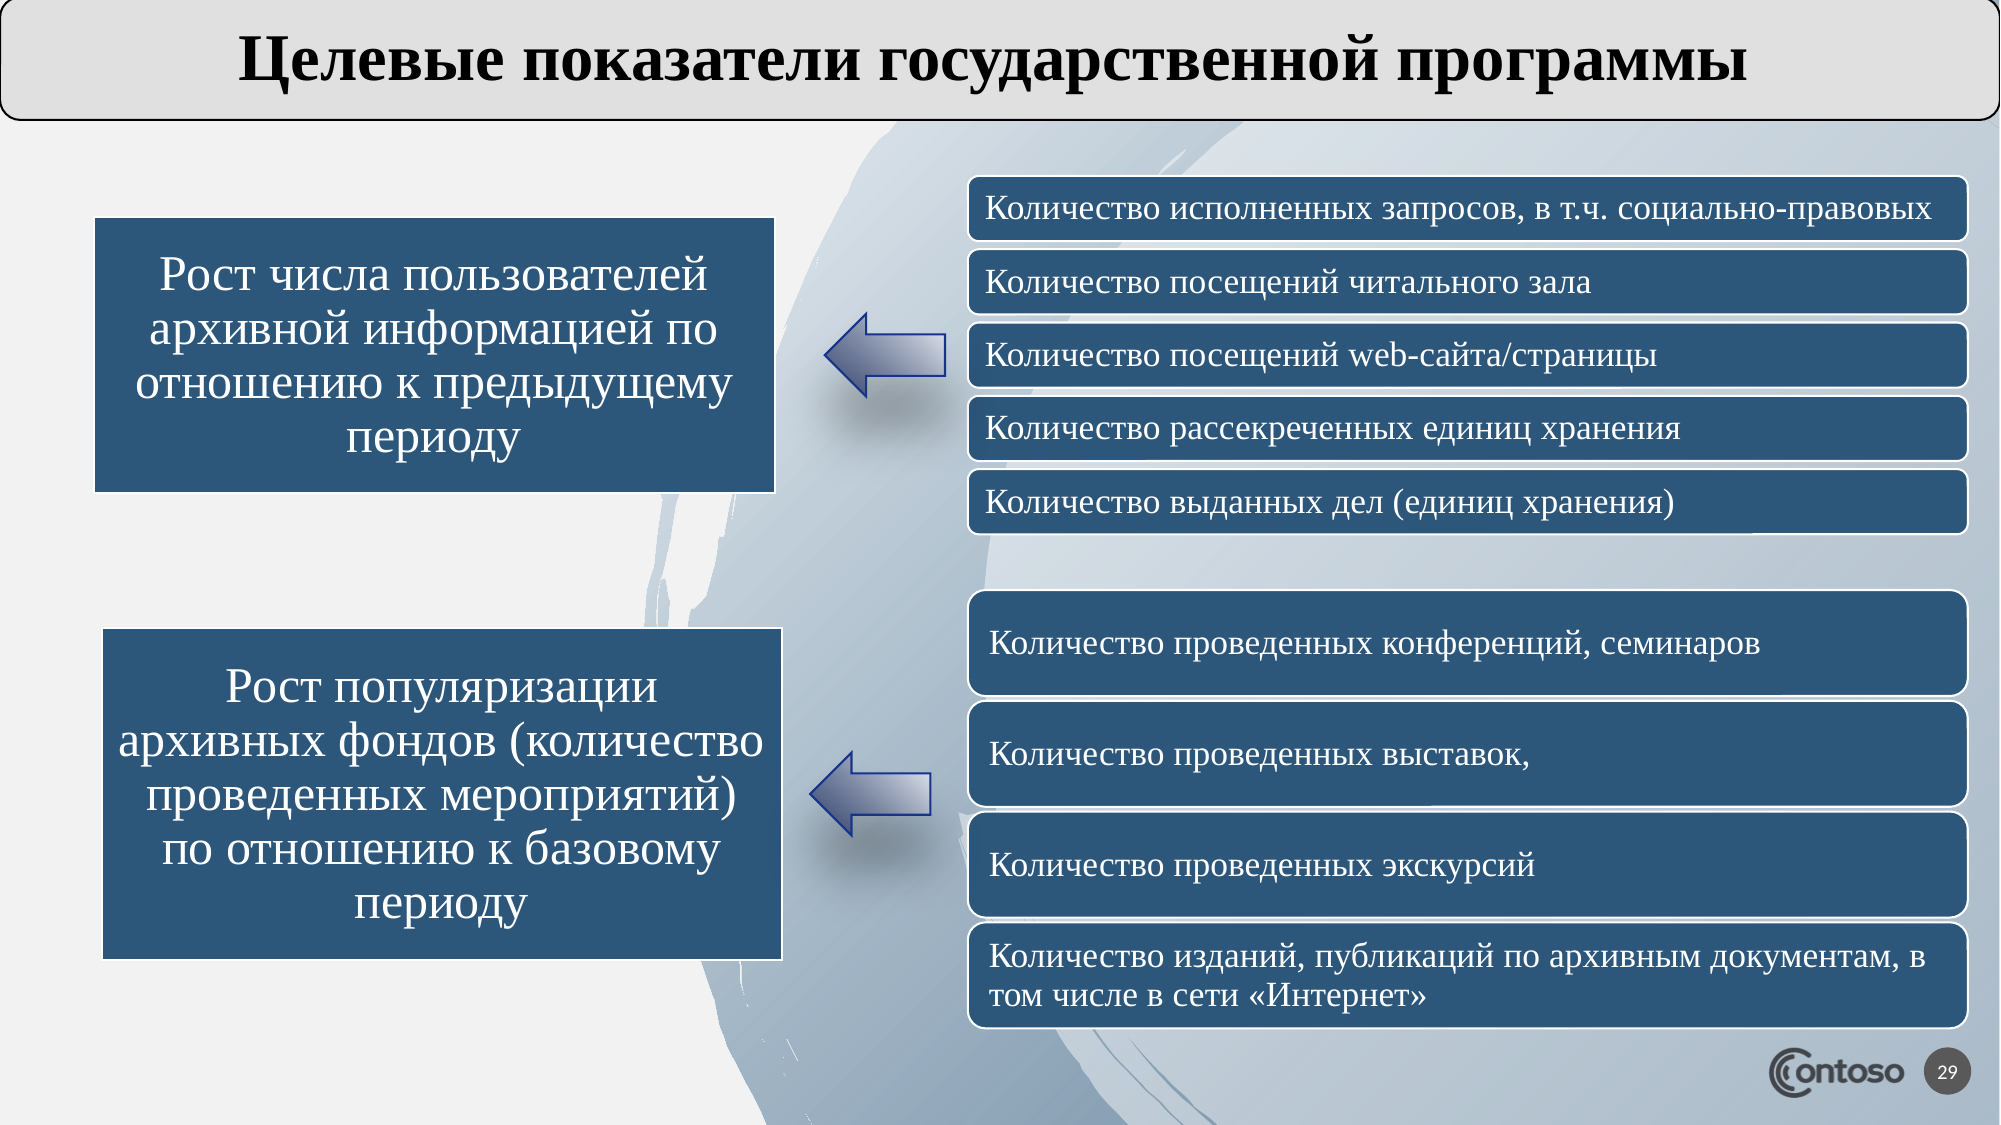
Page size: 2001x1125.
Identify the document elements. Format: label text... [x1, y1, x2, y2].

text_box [0, 0, 2000, 121]
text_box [0, 216, 967, 494]
slide_number 29 [1923, 1047, 1972, 1095]
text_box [967, 589, 1968, 1030]
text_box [967, 99, 1968, 589]
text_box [0, 628, 950, 960]
